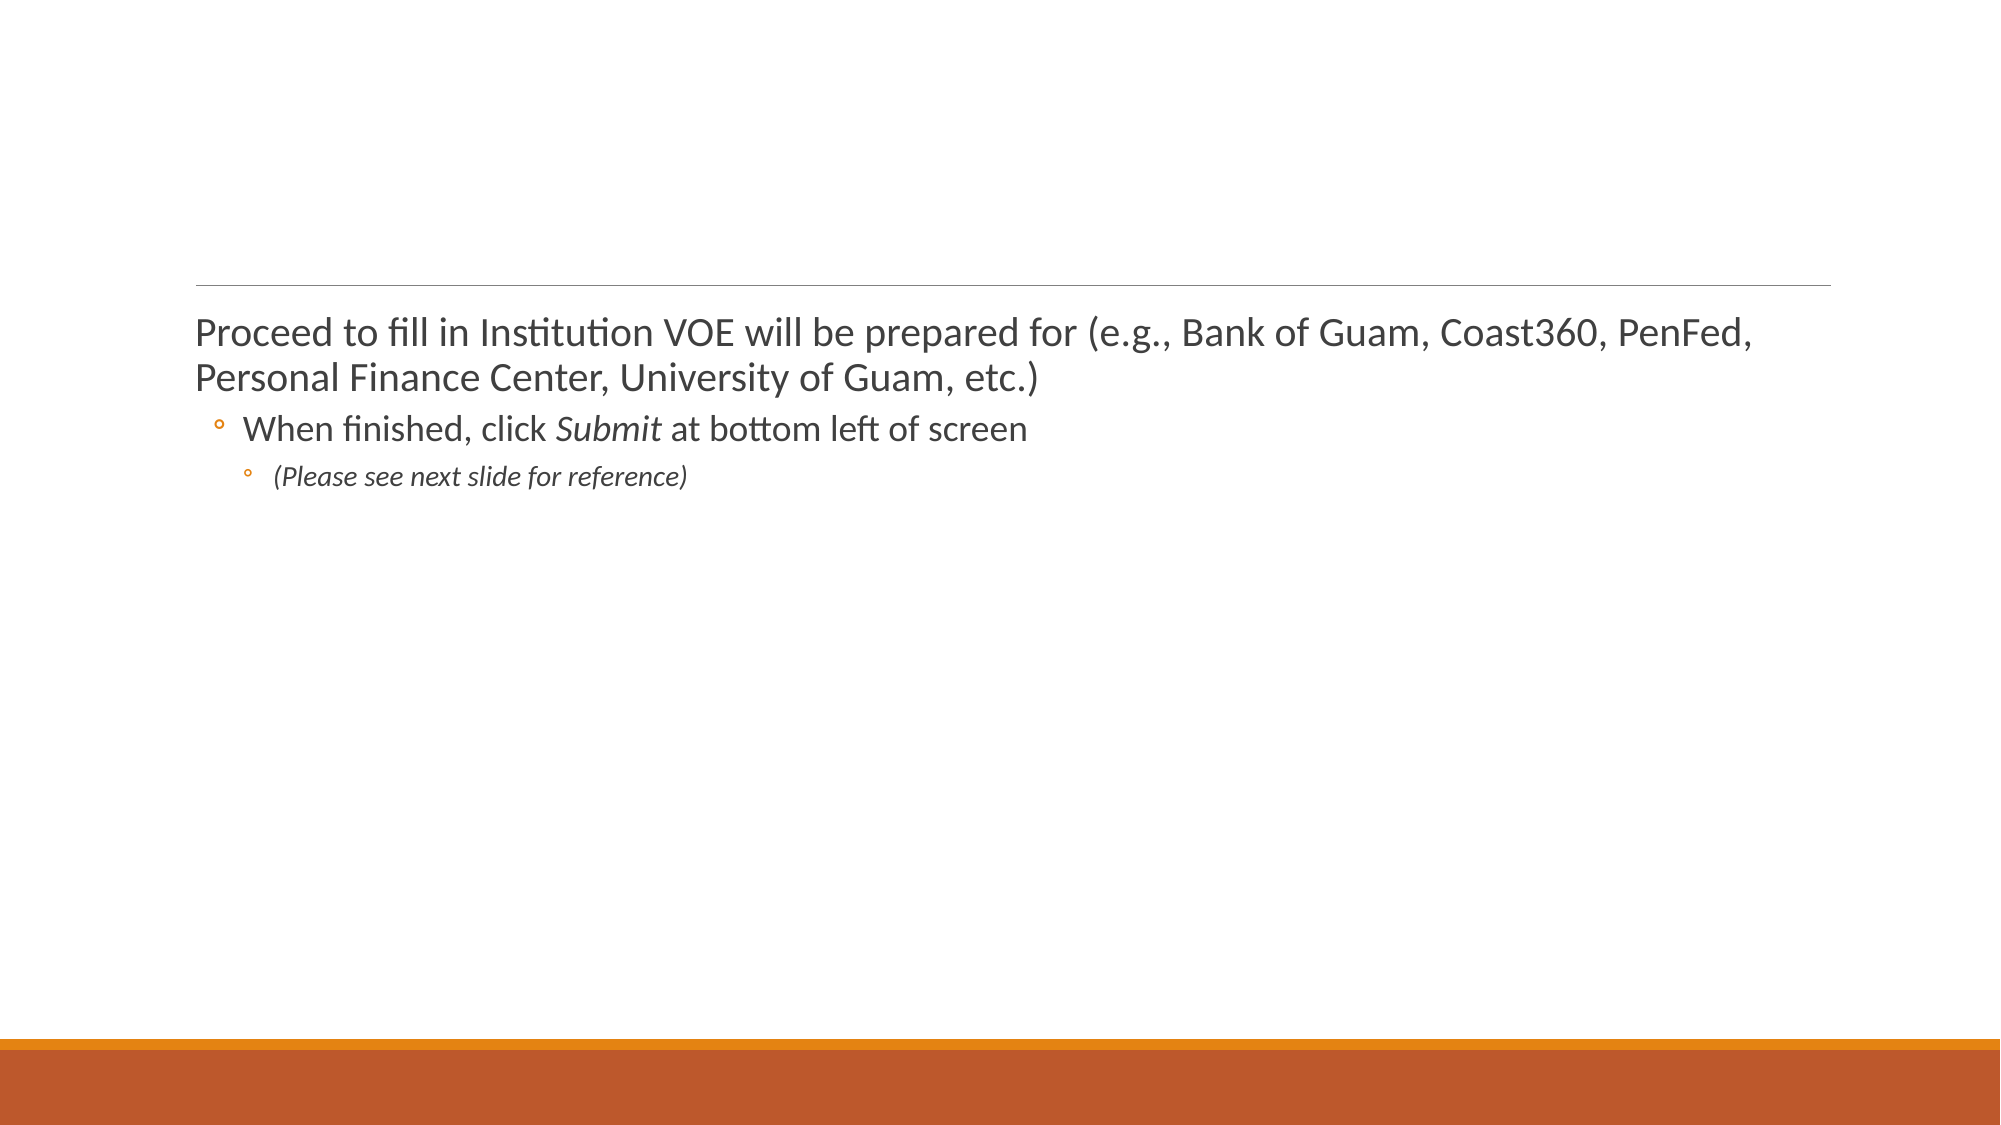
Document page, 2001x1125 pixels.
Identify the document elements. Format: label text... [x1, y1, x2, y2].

list Proceed to fill in Institution VOE will be prepared for (e.g., Bank of Guam, Coast360, PenFed, Personal Finance Center, University of Guam, etc.) When finished, click Submit at bottom left of screen (Please see next slide for reference) [180, 302, 1830, 963]
